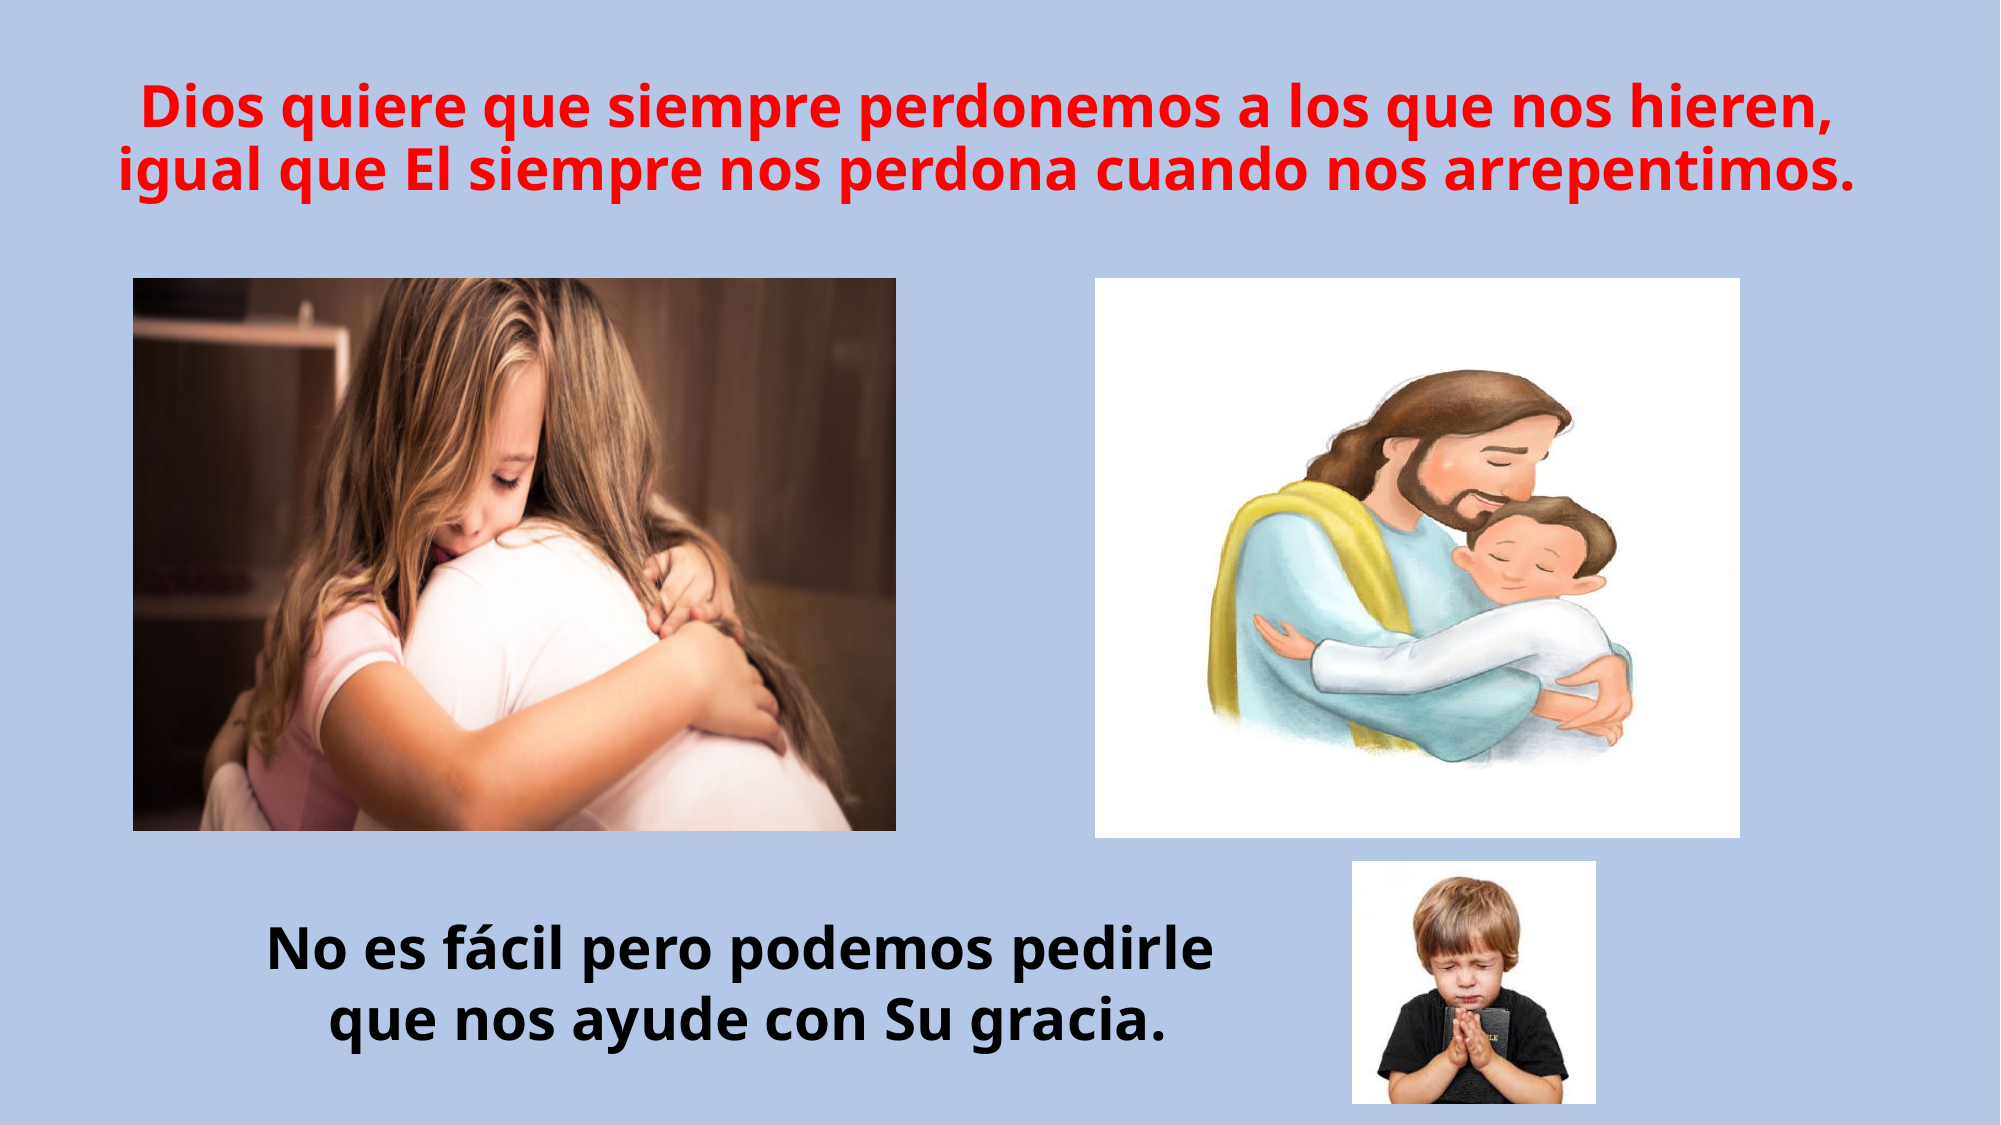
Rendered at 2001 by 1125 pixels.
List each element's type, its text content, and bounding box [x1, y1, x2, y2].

title Dios quiere que siempre perdonemos a los que nos hieren, igual que El siempre nos perdona cuando nos arrepentimos. [28, 31, 1961, 250]
picture [133, 278, 896, 831]
text_box No es fácil pero podemos pedirle que nos ayude con Su gracia. [219, 904, 1276, 1059]
picture [1352, 861, 1596, 1104]
picture [1095, 278, 1740, 838]
